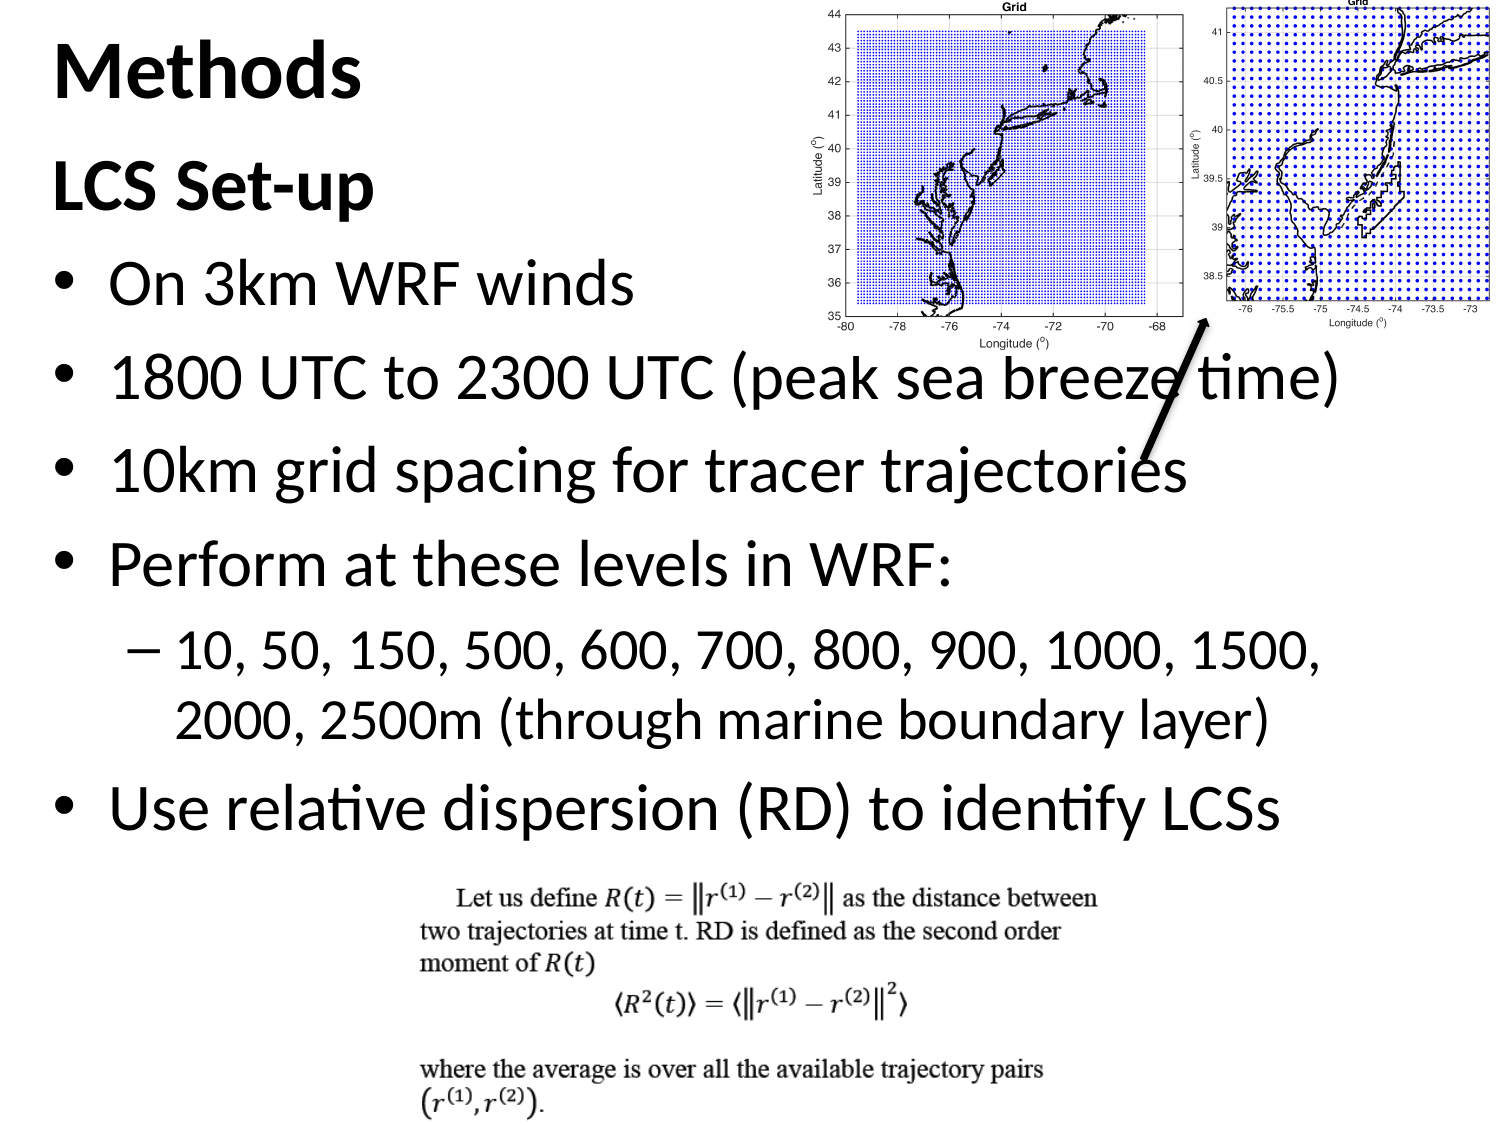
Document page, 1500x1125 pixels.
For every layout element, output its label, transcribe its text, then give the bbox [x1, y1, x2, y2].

picture [806, 0, 1500, 356]
text_box Methods [37, 2, 801, 128]
picture [407, 857, 1104, 1125]
text_box [1140, 338, 1202, 462]
list LCS Set-up On 3km WRF winds 1800 UTC to 2300 UTC (peak sea breeze time) 10km grid spacing for tracer trajectories Perform at these levels in WRF: 10, 50, 150, 500, 600, 700, 800, 900, 1000, 1500, 2000, 2500m (through marine boundary layer) Use relative dispersion (RD) to identify LCSs [37, 128, 1388, 1050]
